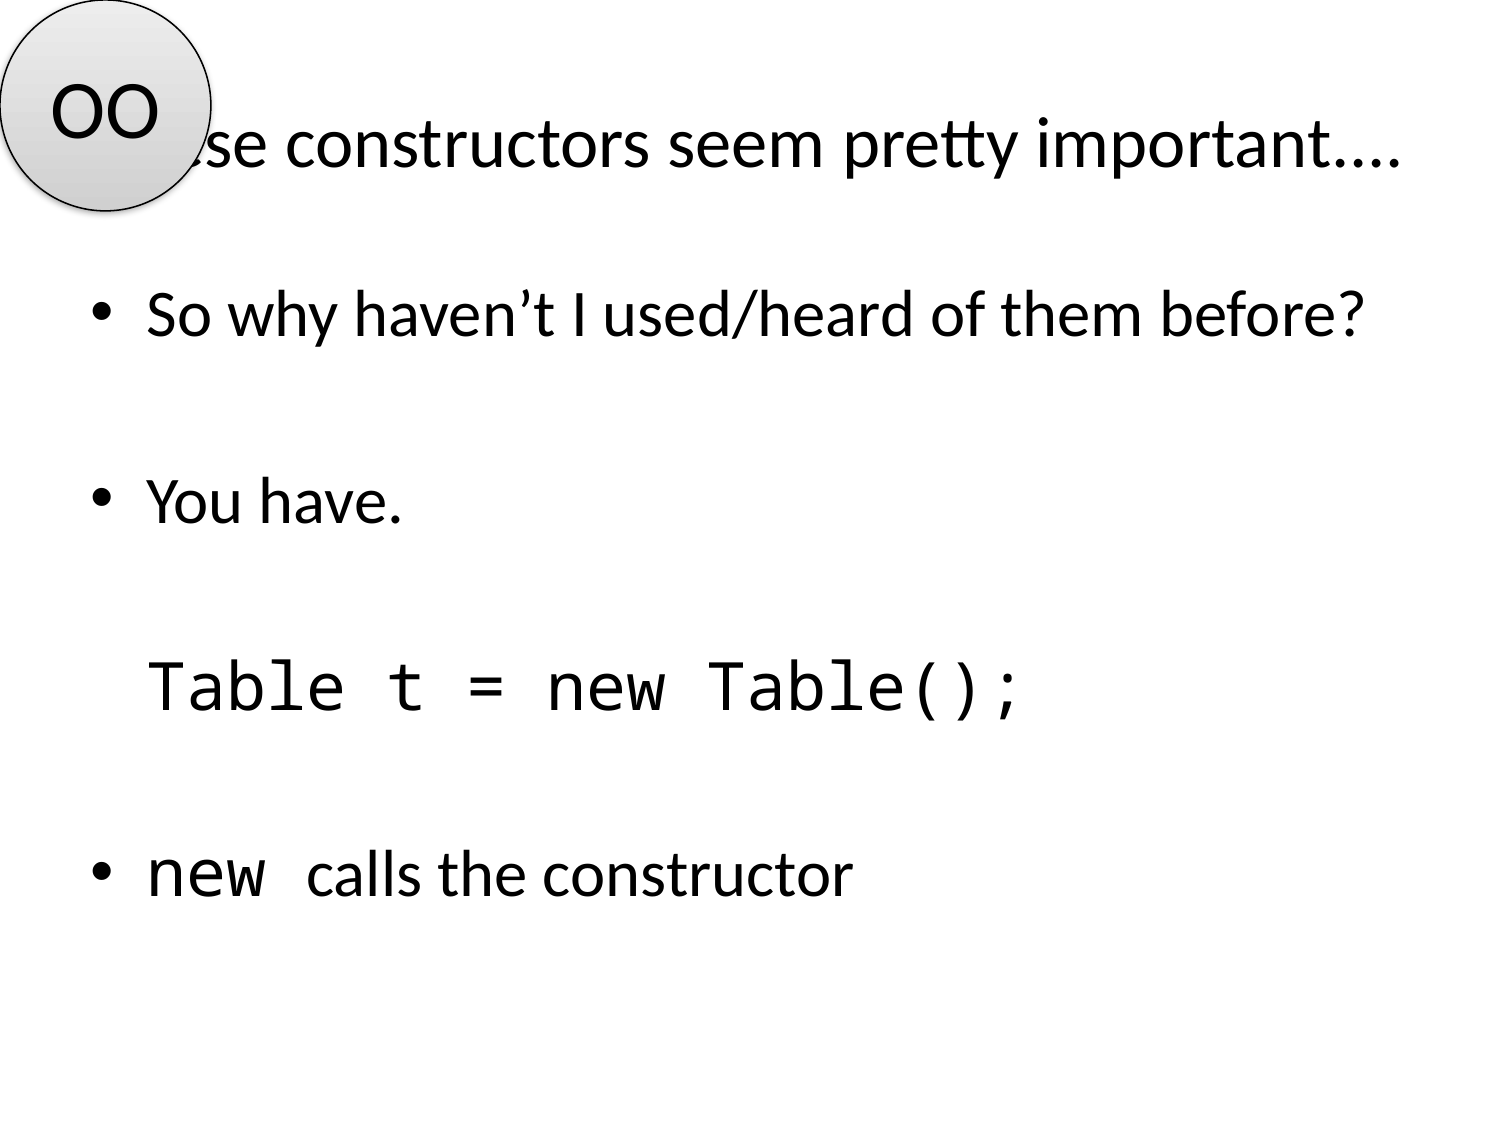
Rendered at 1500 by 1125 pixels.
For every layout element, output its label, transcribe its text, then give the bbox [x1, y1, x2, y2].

text_box OO [0, 0, 212, 212]
list So why haven’t I used/heard of them before? You have. Table t = new Table(); new calls the constructor [75, 262, 1425, 1005]
title These constructors seem pretty important.... [75, 45, 1425, 233]
